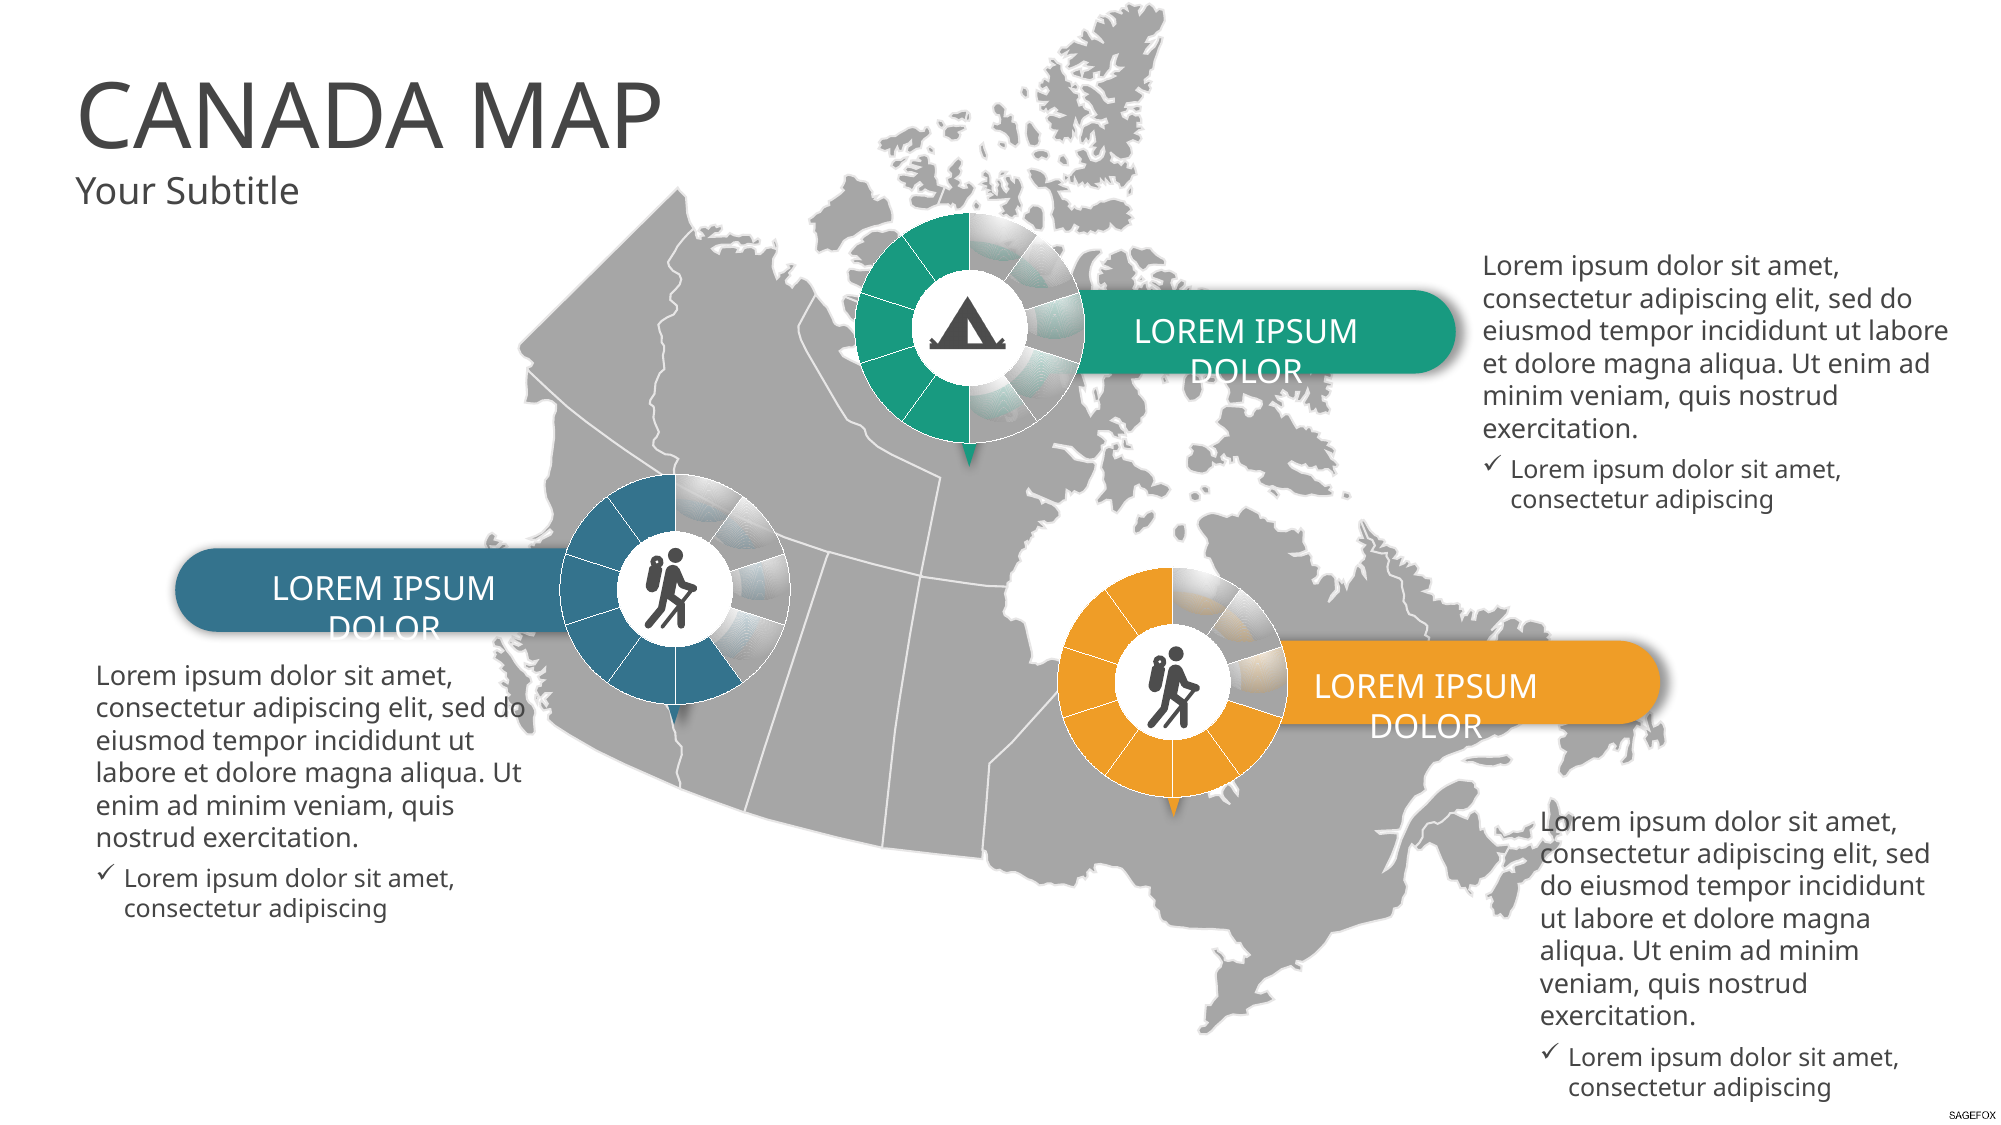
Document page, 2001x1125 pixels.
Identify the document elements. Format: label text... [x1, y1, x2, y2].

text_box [175, 498, 765, 725]
chart [849, 200, 1090, 455]
text_box Lorem ipsum dolor sit amet, consectetur adipiscing elit, sed do eiusmod tempor incididunt ut labore et dolore magna aliqua. Ut enim ad minim veniam, quis nostrud exercitation. Lorem ipsum dolor sit amet, consectetur adipiscing [1525, 796, 1953, 1109]
chart [1052, 555, 1293, 810]
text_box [1084, 591, 1661, 818]
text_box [480, 3, 1666, 1035]
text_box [880, 241, 1456, 467]
text_box Lorem ipsum dolor sit amet, consectetur adipiscing elit, sed do eiusmod tempor incididunt ut labore et dolore magna aliqua. Ut enim ad minim veniam, quis nostrud exercitation. Lorem ipsum dolor sit amet, consectetur adipiscing [80, 650, 480, 931]
chart [554, 462, 795, 717]
picture [1924, 1102, 2000, 1123]
text_box CANADA MAP Your Subtitle [60, 49, 480, 220]
text_box Lorem ipsum dolor sit amet, consectetur adipiscing elit, sed do eiusmod tempor incididunt ut labore et dolore magna aliqua. Ut enim ad minim veniam, quis nostrud exercitation. Lorem ipsum dolor sit amet, consectetur adipiscing [1666, 241, 1975, 521]
